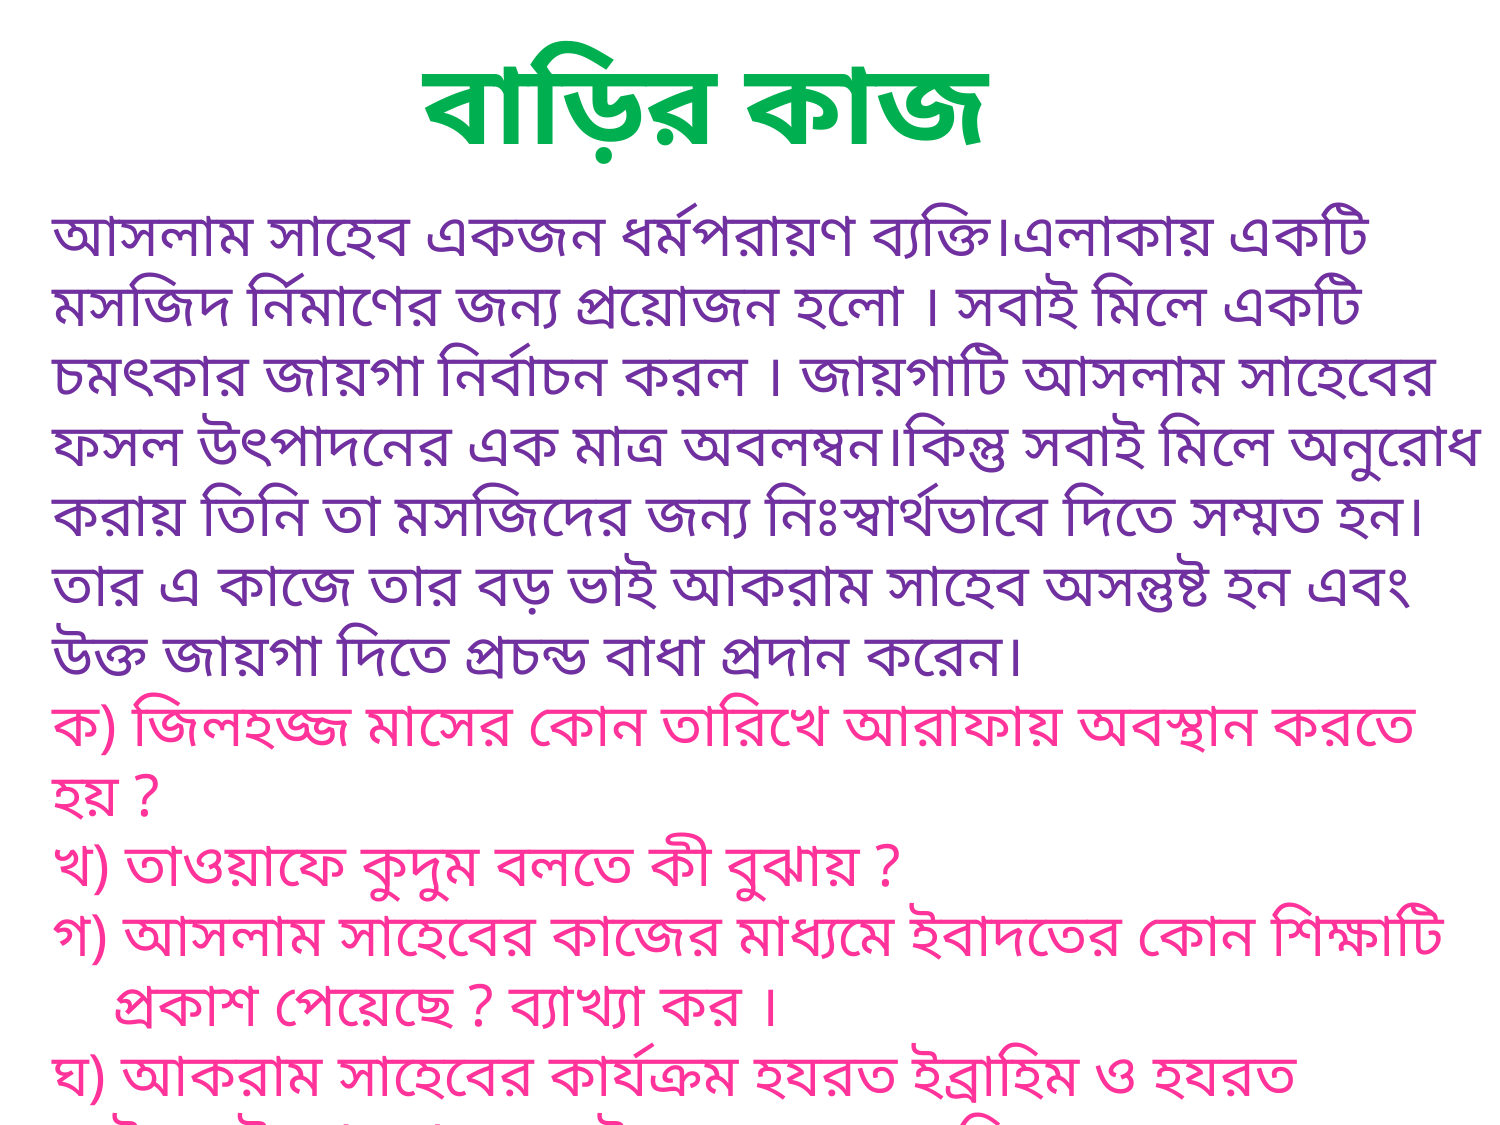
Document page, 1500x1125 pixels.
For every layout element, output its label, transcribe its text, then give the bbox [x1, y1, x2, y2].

text_box বাড়ির কাজ [387, 24, 1025, 175]
text_box আসলাম সাহেব একজন ধর্মপরায়ণ ব্যক্তি।এলাকায় একটি মসজিদ র্নিমাণের জন্য প্রয়োজন হলো । সবাই মিলে একটি চমৎকার জায়গা নির্বাচন করল । জায়গাটি আসলাম সাহেবের ফসল উৎপাদনের এক মাত্র অবলম্বন।কিন্তু সবাই মিলে অনুরোধ করায় তিনি তা মসজিদের জন্য নিঃস্বার্থভাবে দিতে সম্মত হন। তার এ কাজে তার বড় ভাই আকরাম সাহেব অসন্তুষ্ট হন এবং উক্ত জায়গা দিতে প্রচন্ড বাধা প্রদান করেন। ক) জিলহজ্জ মাসের কোন তারিখে আরাফায় অবস্থান করতে হয় ? খ) তাওয়াফে কুদুম বলতে কী বুঝায় ? গ) আসলাম সাহেবের কাজের মাধ্যমে ইবাদতের কোন শিক্ষাটি প্রকাশ পেয়েছে ? ব্যাখ্যা কর । ঘ) আকরাম সাহেবের কার্যক্রম হযরত ইব্রাহিম ও হযরত ইসমাঈল (আ.) এর ঘটনার আলোকে বিশ্লেষণ কর । [37, 190, 1500, 1125]
